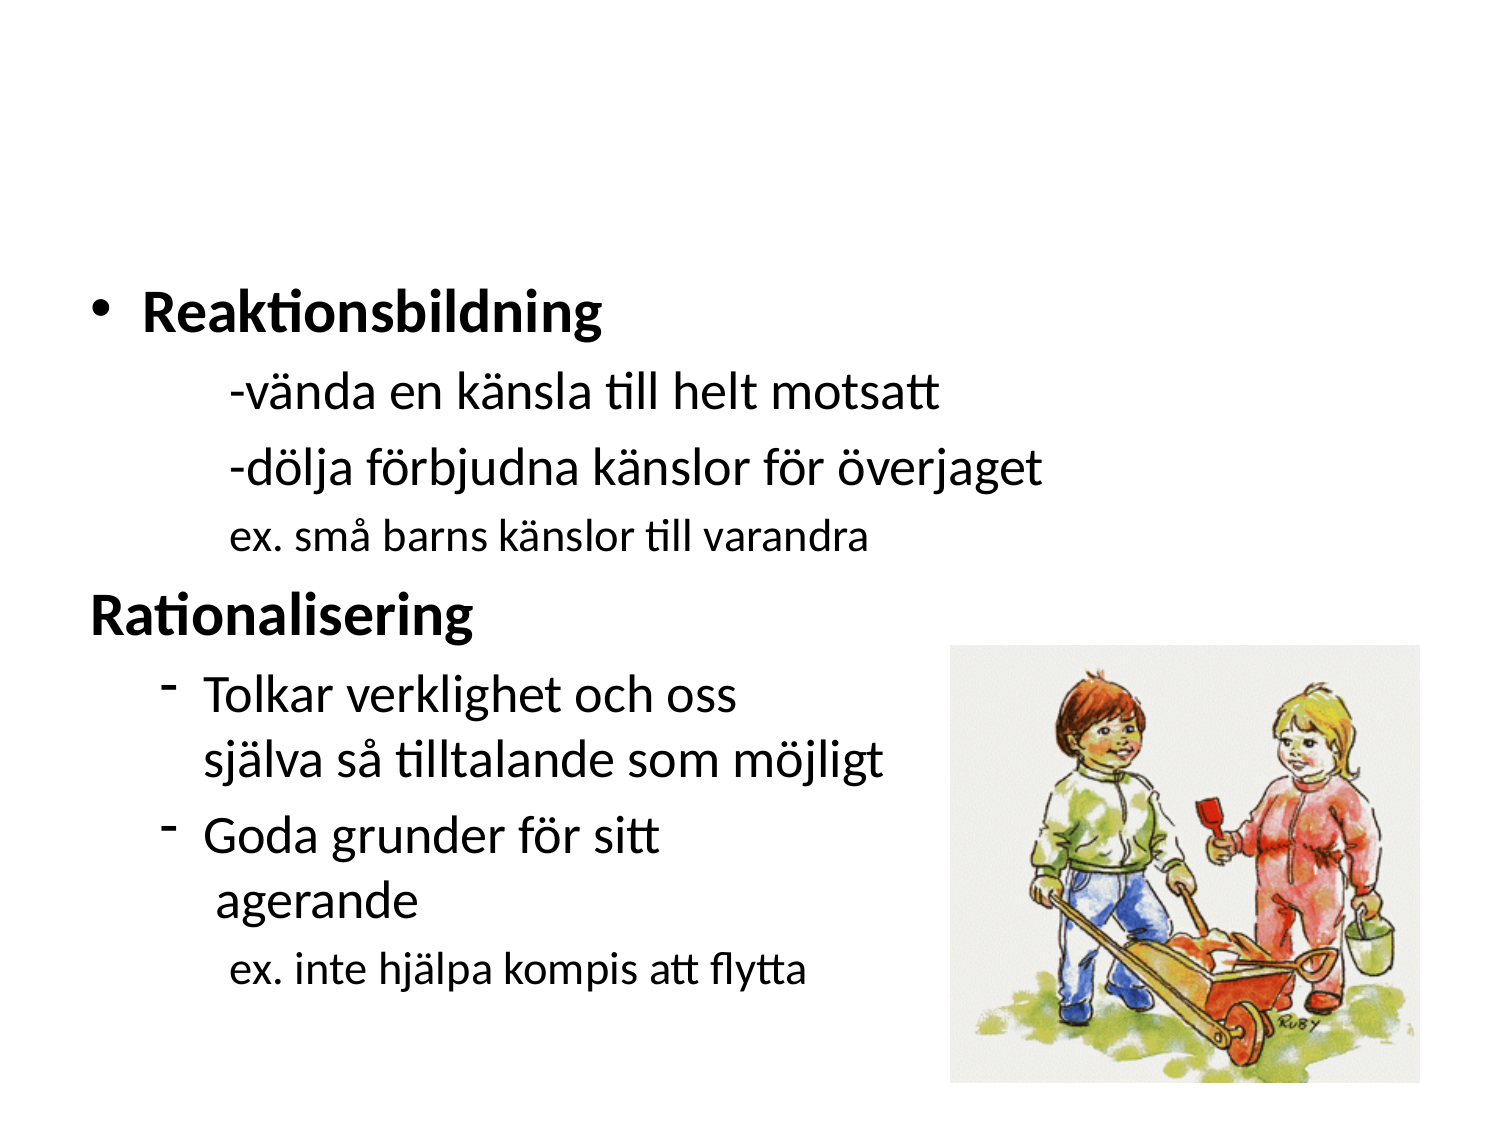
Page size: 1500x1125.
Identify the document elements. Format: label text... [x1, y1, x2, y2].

picture [950, 644, 1420, 1083]
list Reaktionsbildning -vända en känsla till helt motsatt -dölja förbjudna känslor för överjaget ex. små barns känslor till varandra Rationalisering Tolkar verklighet och oss själva så tilltalande som möjligt Goda grunder för sitt agerande ex. inte hjälpa kompis att flytta [75, 262, 1425, 1005]
